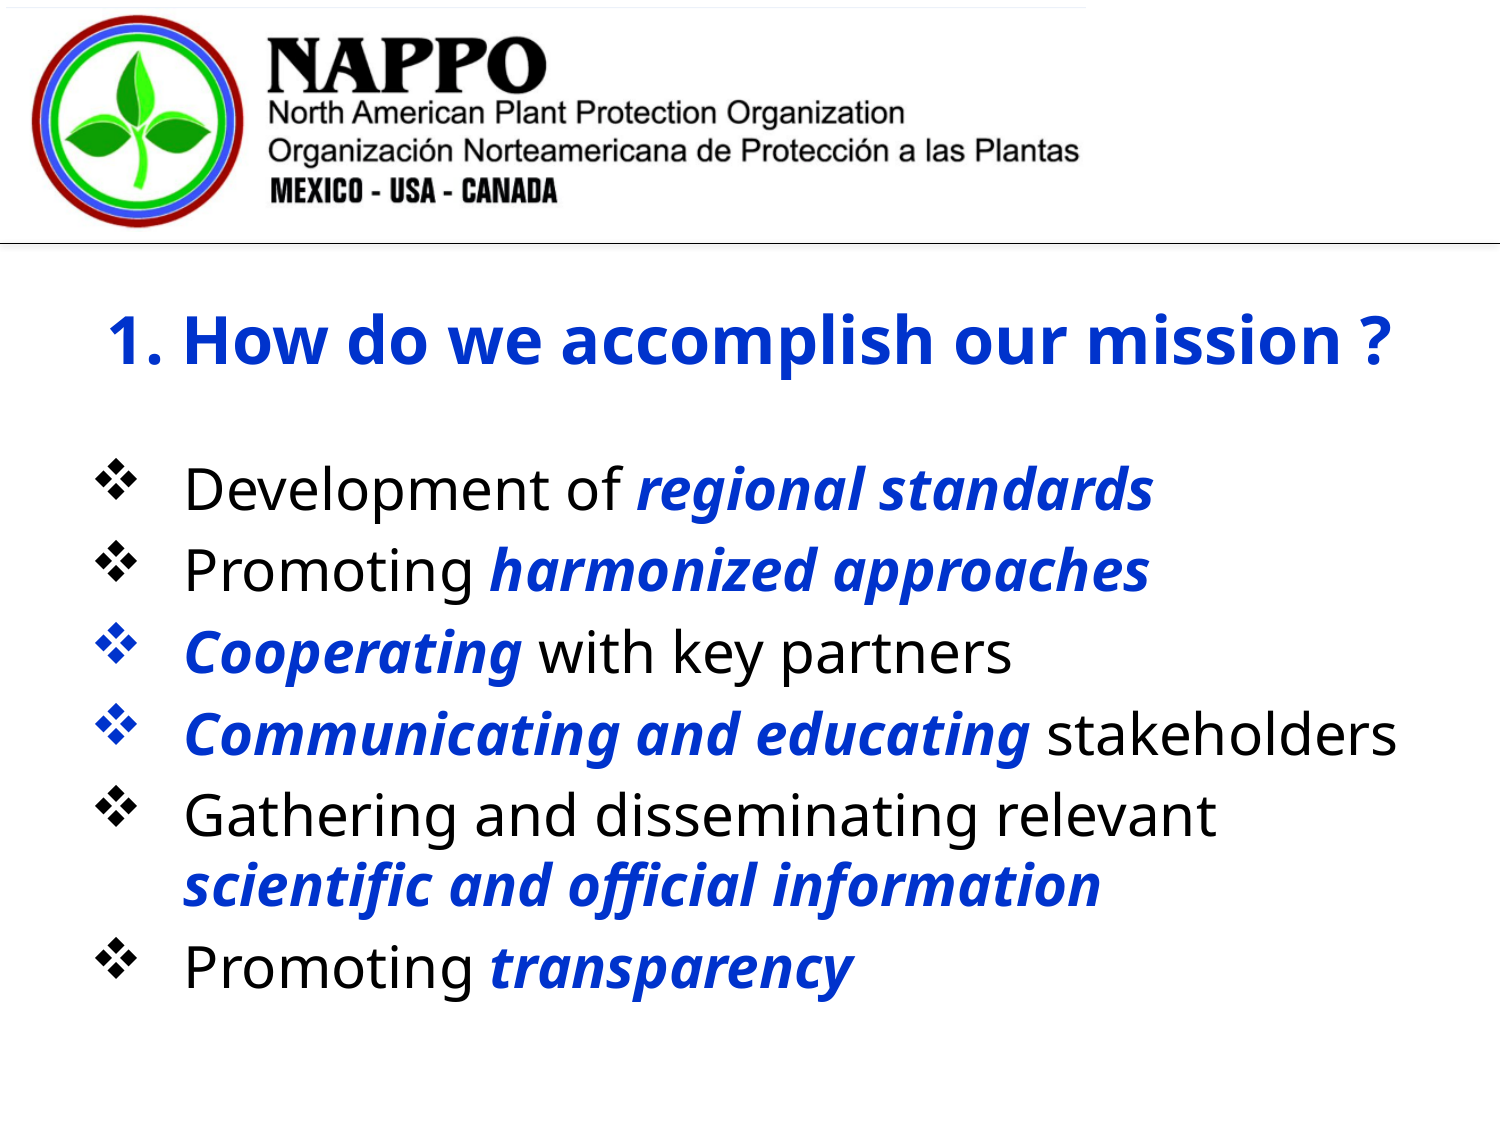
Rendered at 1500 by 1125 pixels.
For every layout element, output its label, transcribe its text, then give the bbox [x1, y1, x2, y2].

list Development of regional standards Promoting harmonized approaches Cooperating with key partners Communicating and educating stakeholders Gathering and disseminating relevant scientific and official information Promoting transparency [75, 444, 1425, 1125]
picture [5, 6, 1086, 232]
text_box 1. How do we accomplish our mission ? [47, 290, 1453, 386]
